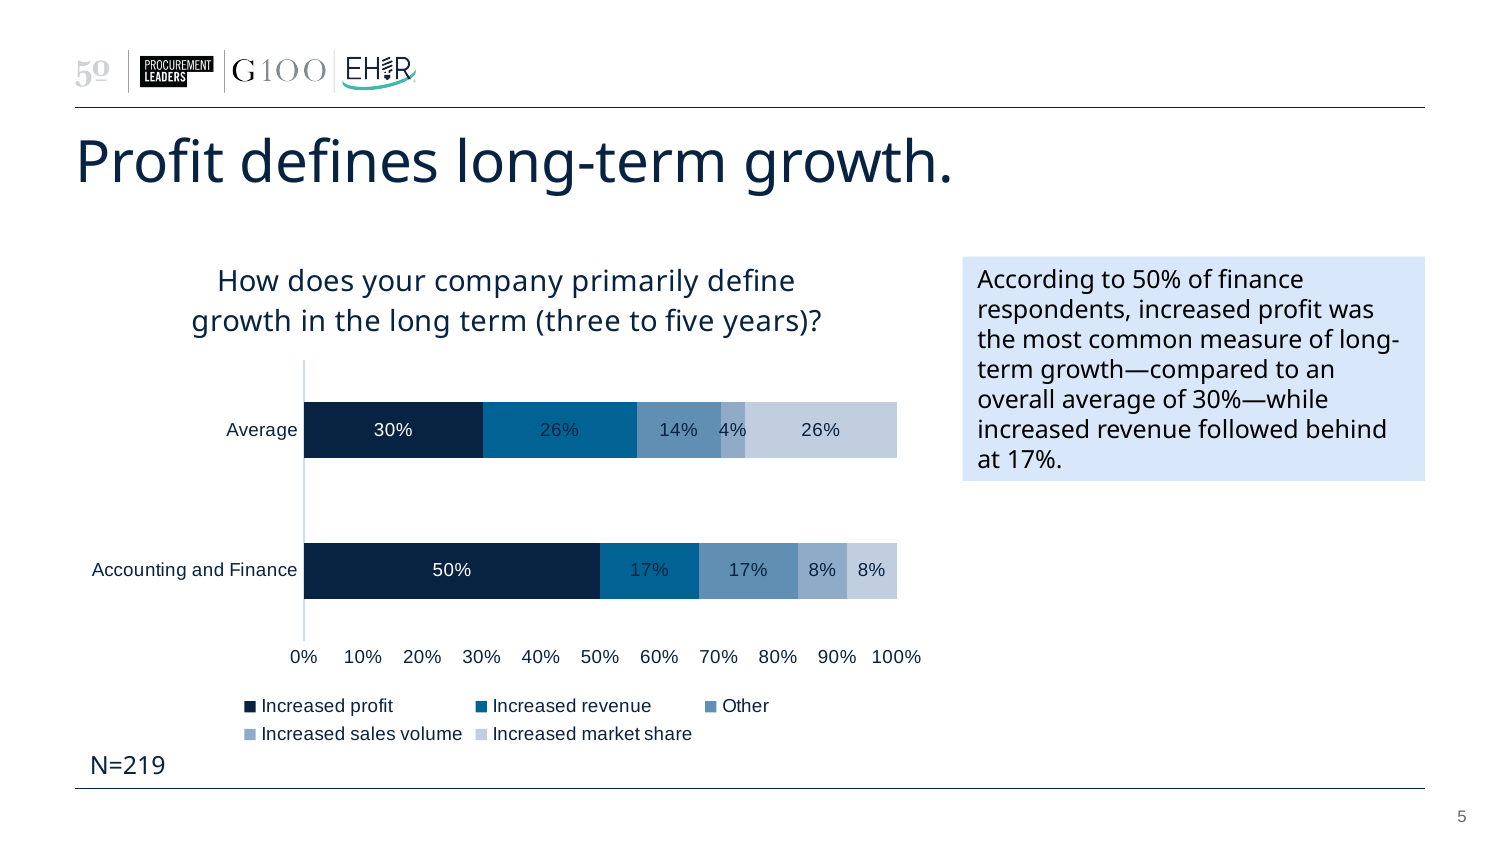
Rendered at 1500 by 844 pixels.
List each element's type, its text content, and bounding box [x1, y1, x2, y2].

picture [75, 50, 416, 93]
chart [74, 232, 940, 752]
text_box According to 50% of finance respondents, increased profit was the most common measure of long-term growth—compared to an overall average of 30%—while increased revenue followed behind at 17%. [962, 256, 1425, 481]
text_box N=219 [75, 752, 231, 788]
title Profit defines long-term growth. [75, 132, 1425, 215]
